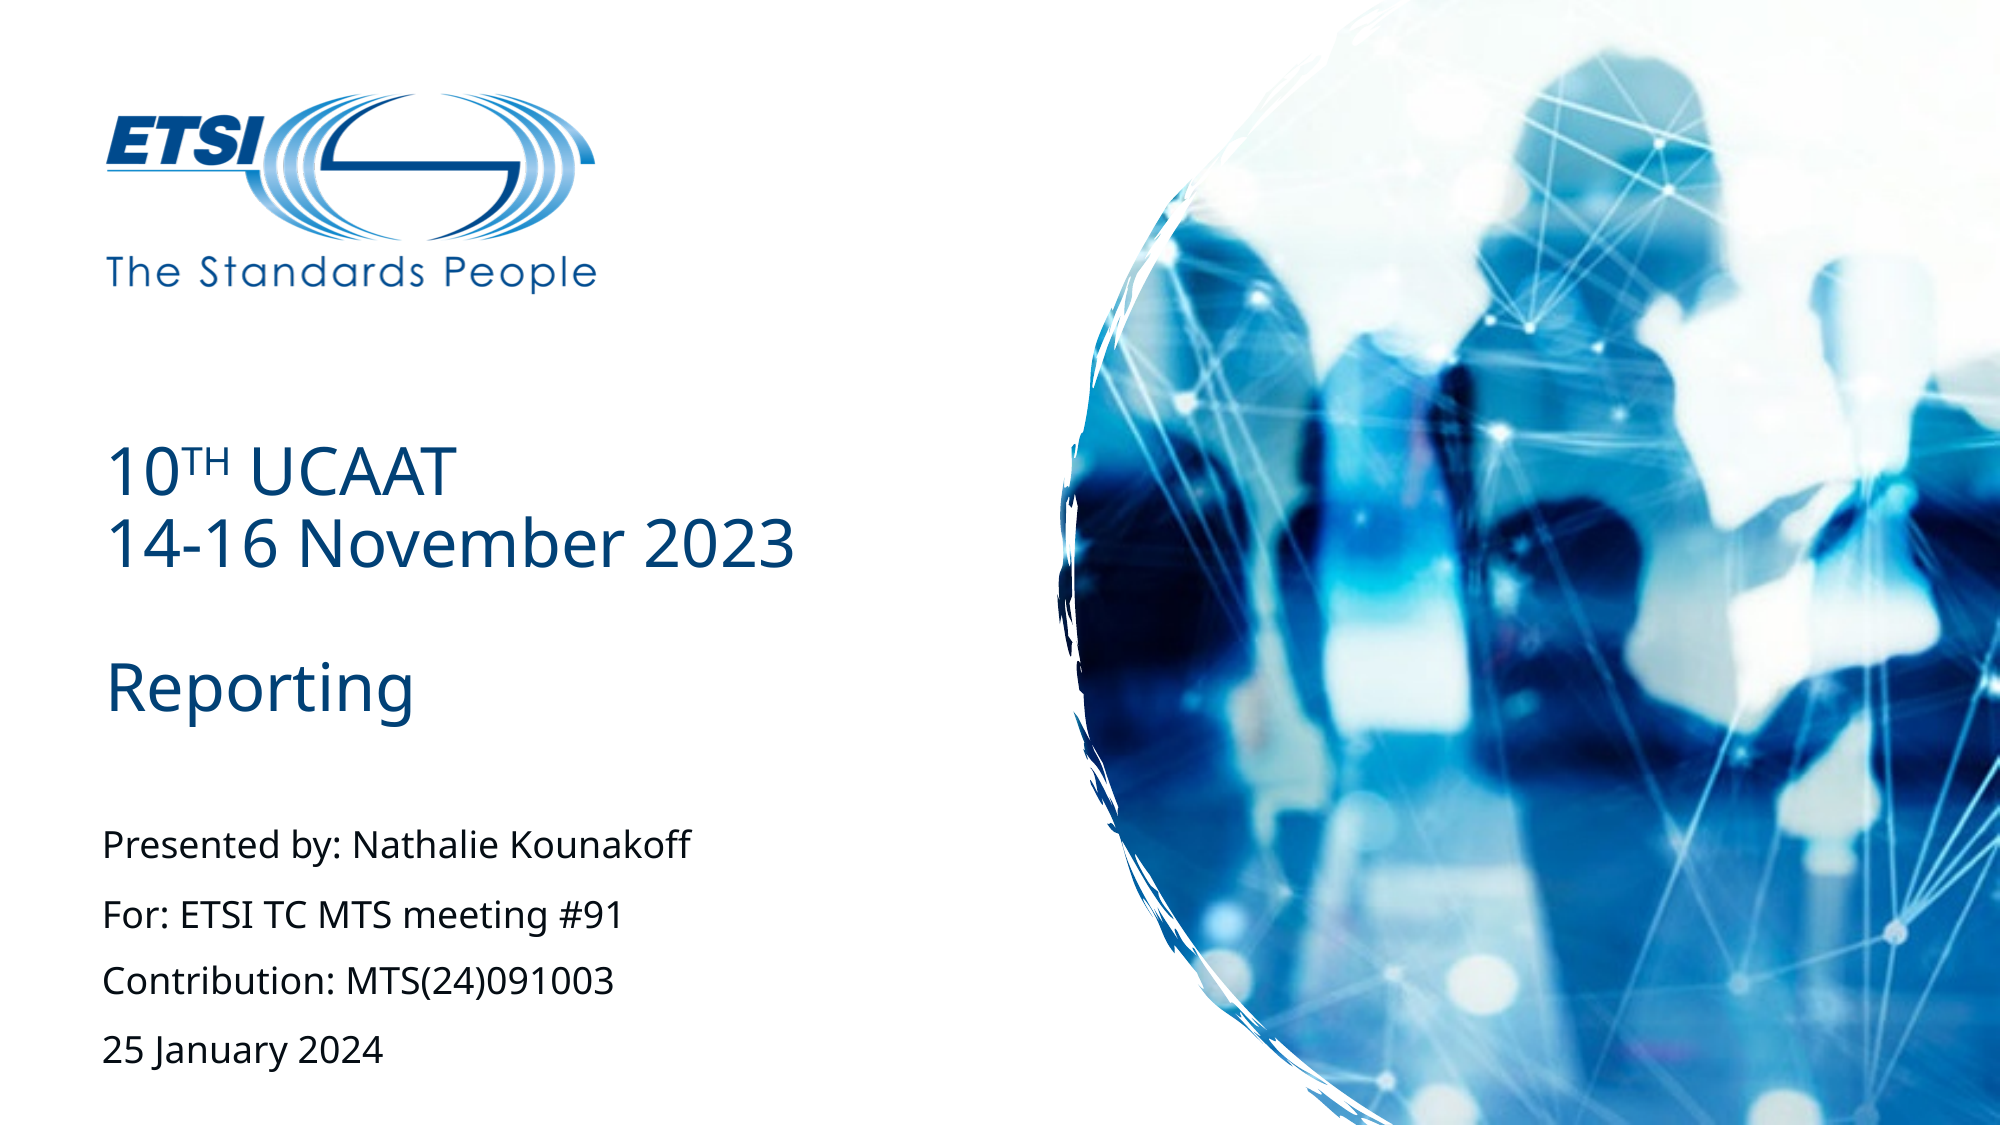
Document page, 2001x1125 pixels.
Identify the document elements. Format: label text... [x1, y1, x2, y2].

list For: ETSI TC MTS meeting #91 Contribution: MTS(24)091003 [101, 883, 715, 949]
picture [1057, 0, 2000, 1125]
list 25 January 2024 [101, 1018, 692, 1080]
title 10TH UCAAT 14-16 November 2023 Reporting [90, 430, 964, 800]
picture [55, 45, 647, 343]
list Presented by: Nathalie Kounakoff [101, 813, 975, 879]
